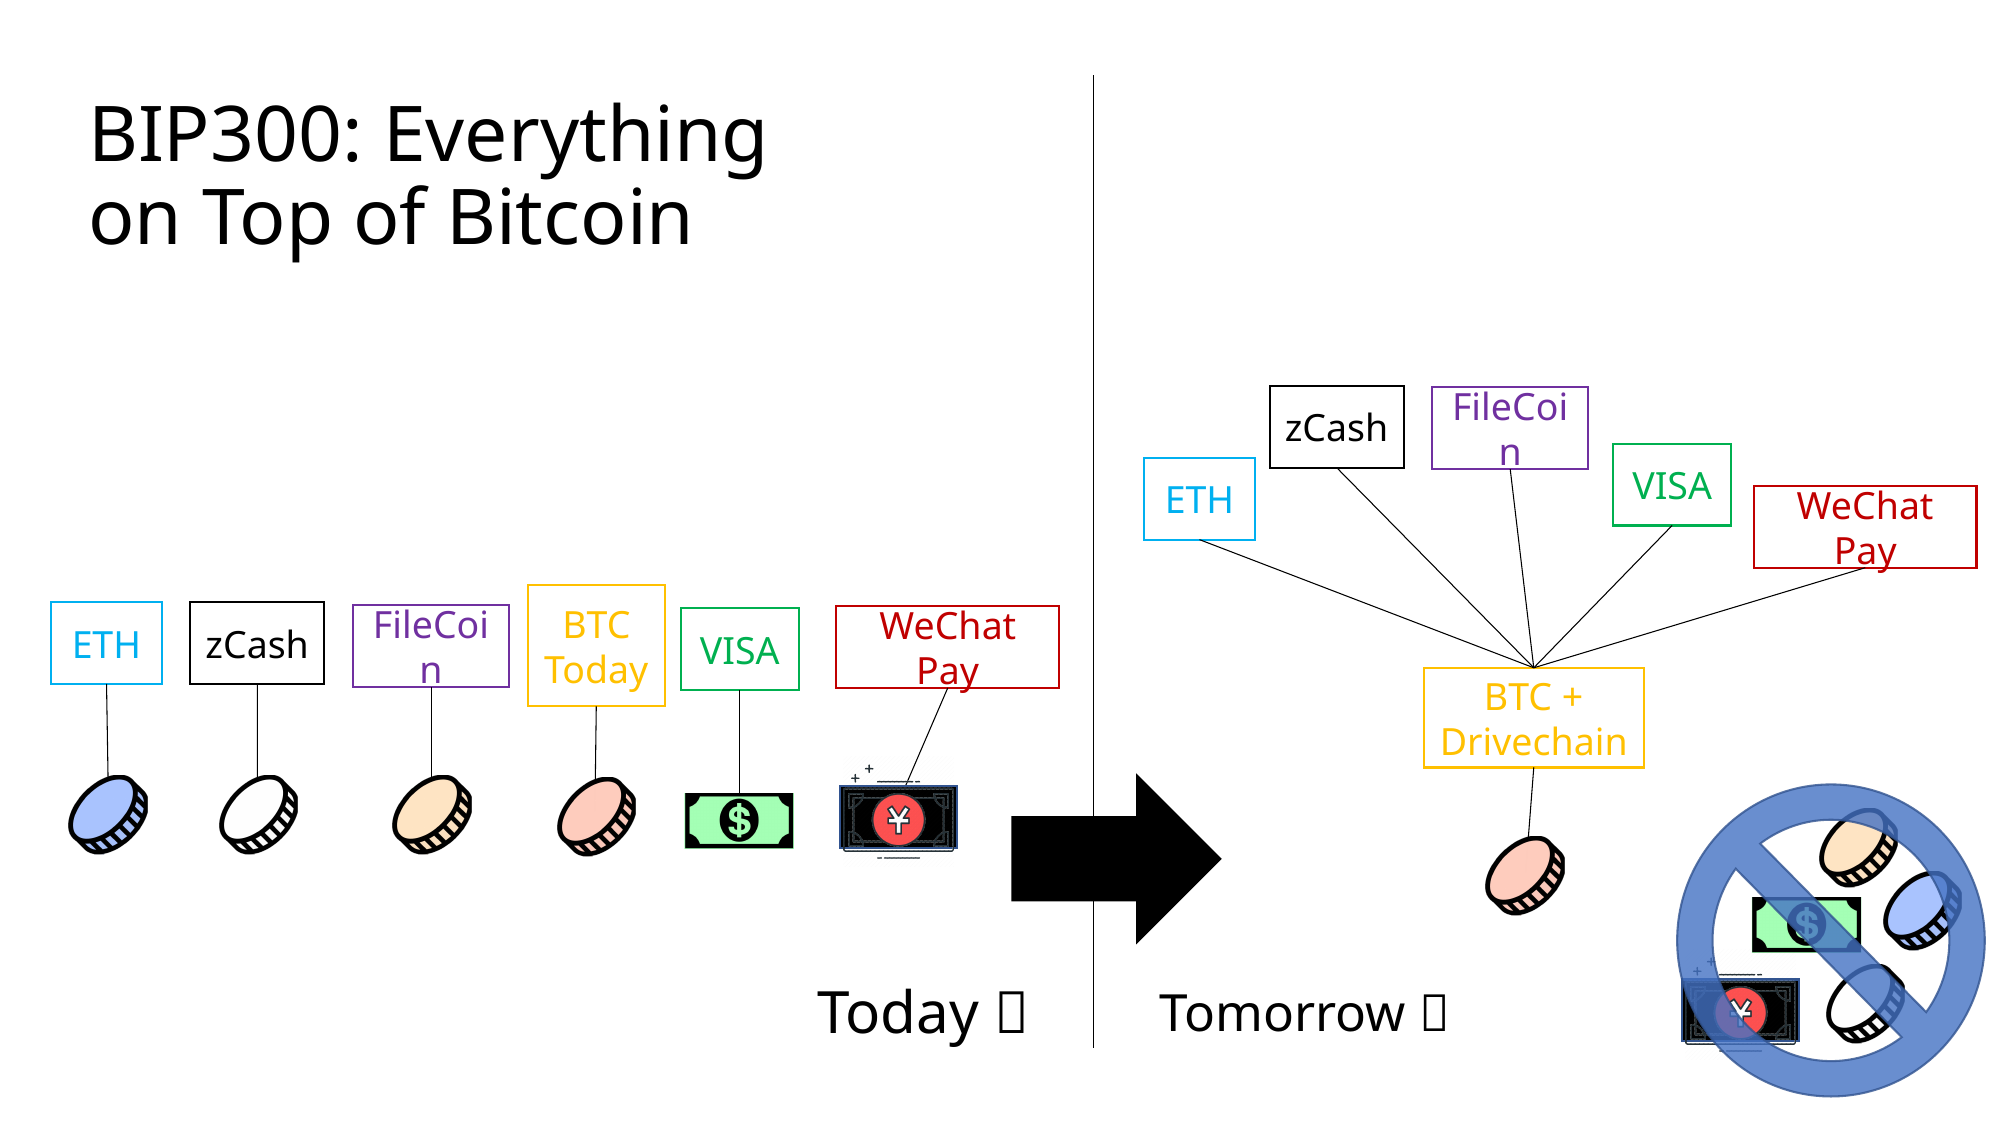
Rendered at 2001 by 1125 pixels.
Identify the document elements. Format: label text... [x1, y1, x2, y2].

text_box BTC Today [527, 584, 666, 707]
picture [63, 769, 151, 857]
text_box [1676, 783, 1986, 1098]
text_box [1681, 984, 1685, 1042]
text_box BIP300: Everything on Top of Bitcoin [73, 59, 817, 296]
text_box ETH [50, 601, 163, 685]
text_box WeChat Pay [1753, 485, 1978, 569]
picture [1821, 958, 1908, 1046]
text_box [1796, 978, 1800, 1042]
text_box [1533, 567, 1866, 668]
picture [1685, 897, 1862, 1060]
text_box ETH [1143, 457, 1256, 541]
picture [1480, 829, 1568, 918]
picture [843, 756, 954, 867]
text_box zCash [1269, 385, 1405, 469]
picture [214, 769, 301, 857]
text_box [954, 785, 958, 849]
picture [552, 771, 639, 859]
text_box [1533, 525, 1673, 567]
picture [387, 769, 475, 857]
text_box Tomorrow  [1144, 957, 1488, 1073]
text_box [1011, 816, 1093, 902]
text_box [1095, 773, 1222, 945]
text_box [895, 687, 948, 756]
text_box Today  [802, 957, 1114, 1073]
text_box FileCoin [352, 604, 510, 688]
text_box [839, 785, 843, 849]
text_box VISA [680, 607, 800, 691]
text_box BTC + Drivechain [1423, 668, 1645, 769]
text_box VISA [1612, 443, 1732, 527]
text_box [1510, 469, 1534, 668]
text_box WeChat Pay [835, 605, 1060, 689]
text_box zCash [189, 601, 325, 685]
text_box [1336, 467, 1534, 668]
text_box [1525, 767, 1534, 829]
picture [684, 793, 794, 849]
text_box FileCoin [1431, 386, 1589, 470]
picture [1814, 802, 1965, 953]
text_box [1199, 539, 1336, 668]
